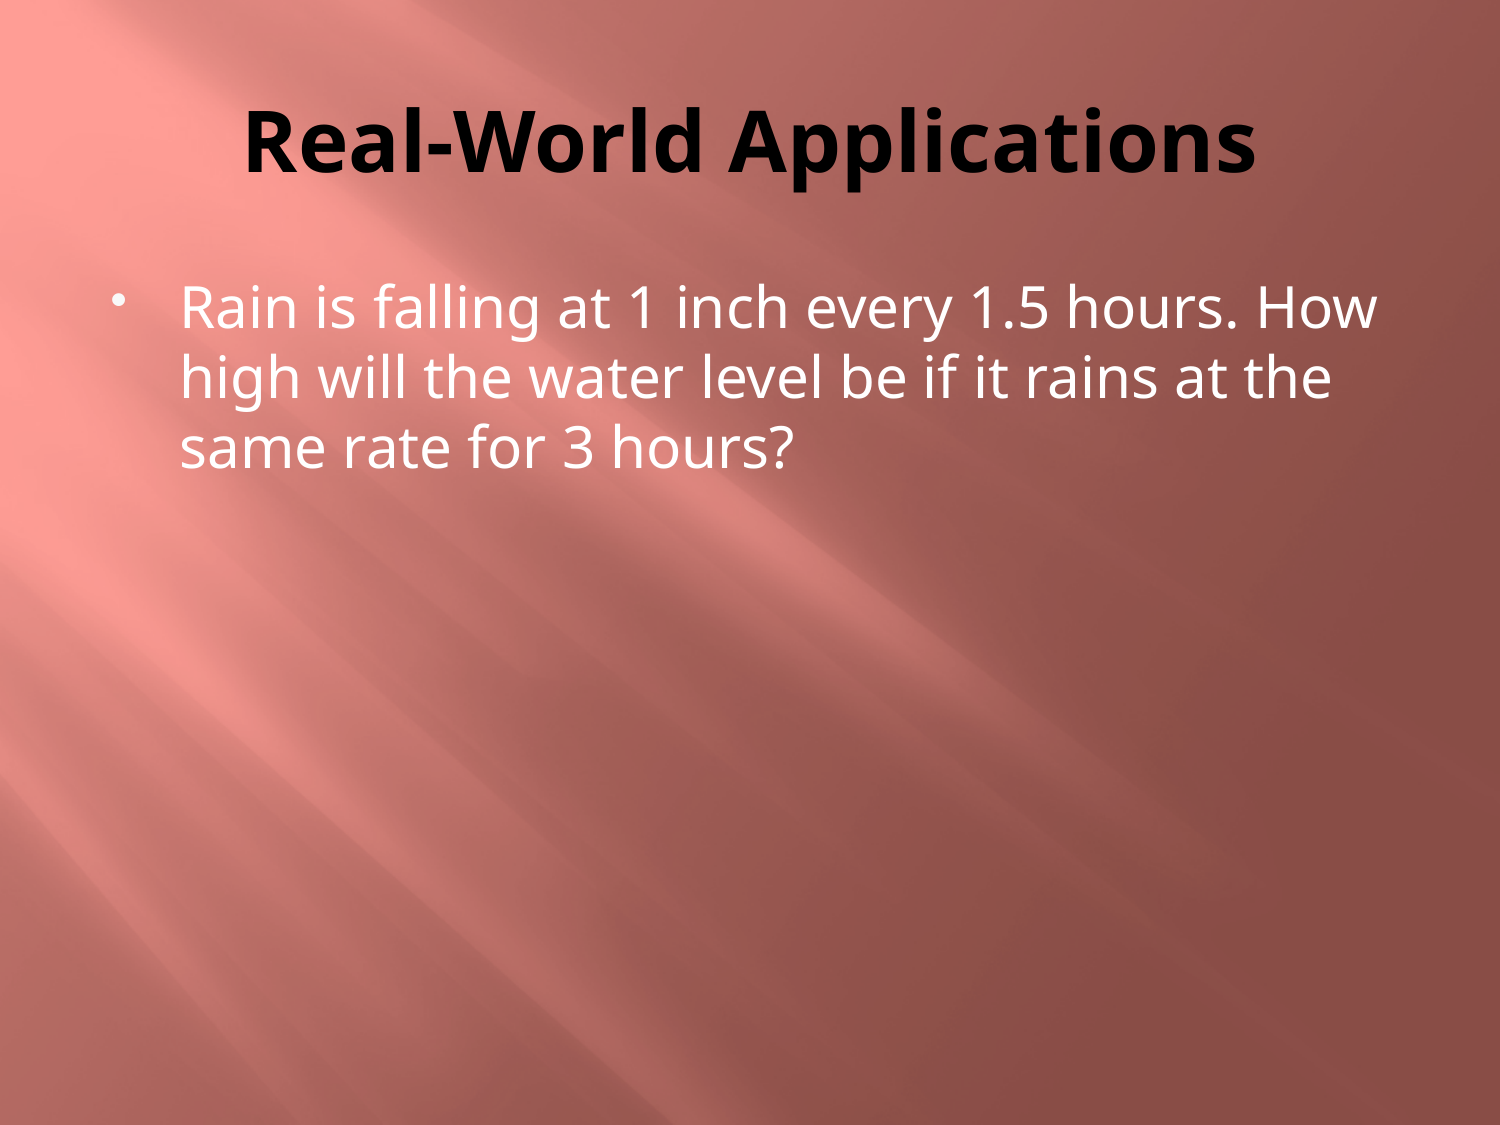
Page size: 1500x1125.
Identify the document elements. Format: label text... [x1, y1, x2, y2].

title Real-World Applications [75, 45, 1425, 233]
list Rain is falling at 1 inch every 1.5 hours. How high will the water level be if it rains at the same rate for 3 hours? [75, 262, 1425, 1035]
